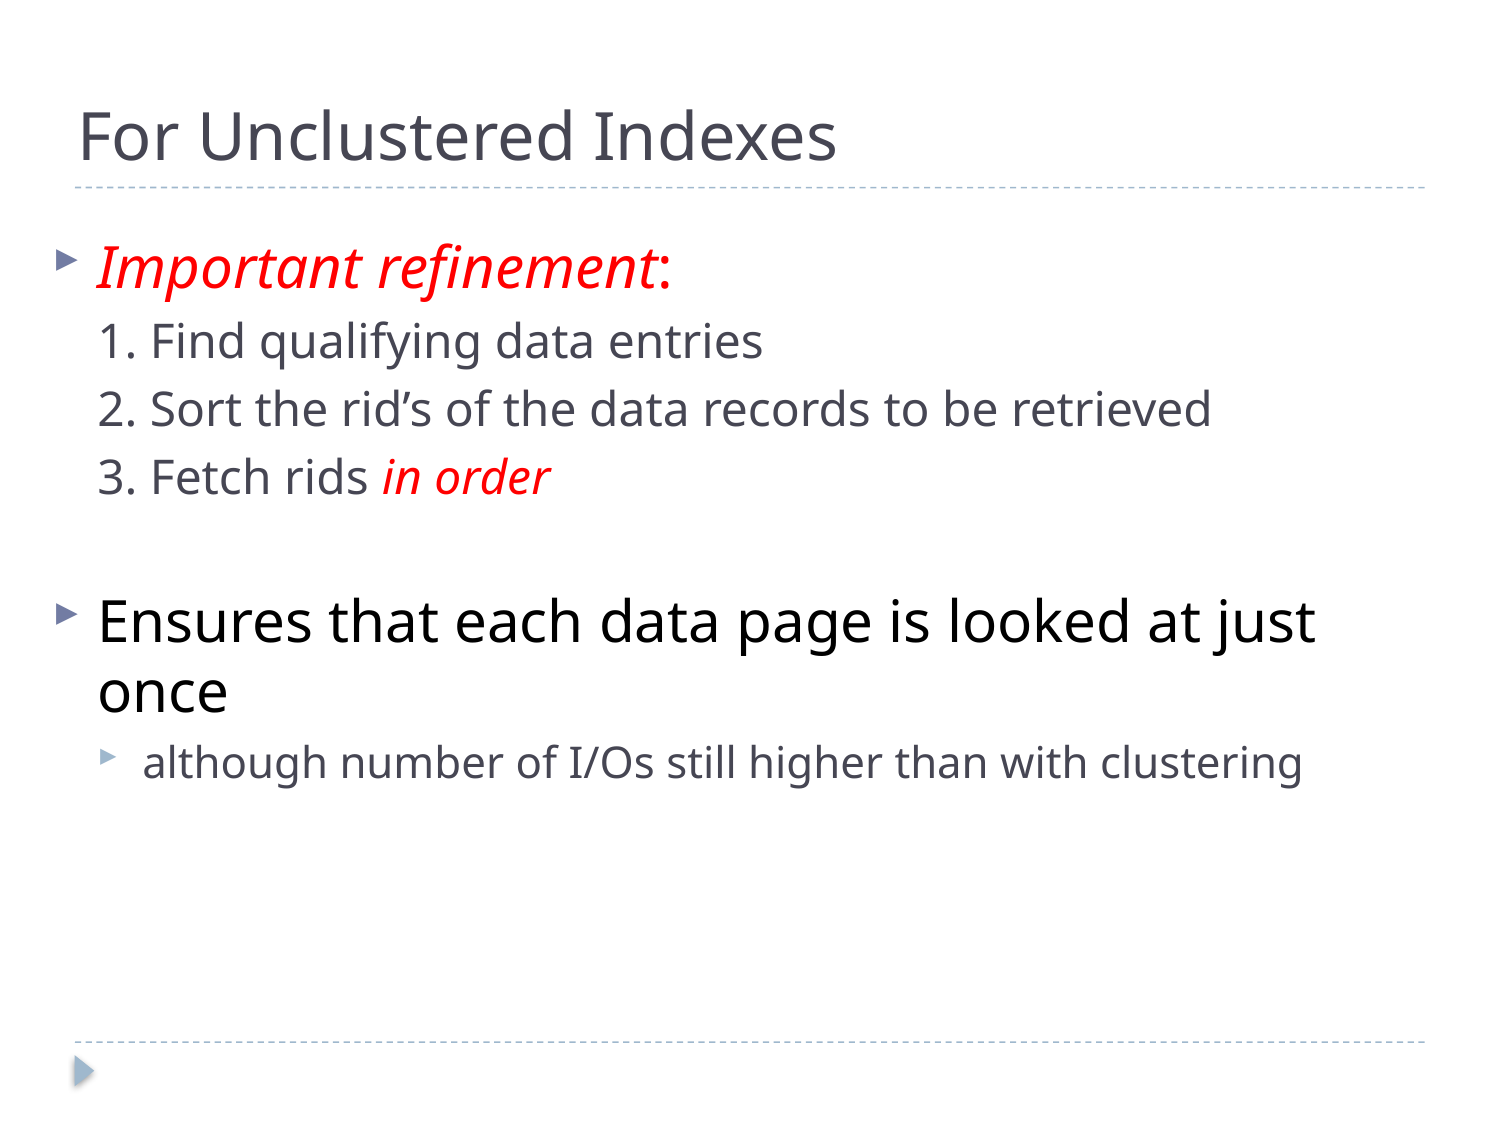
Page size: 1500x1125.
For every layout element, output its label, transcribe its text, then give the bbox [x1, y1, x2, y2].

text_box [512, 1024, 988, 1100]
text_box [112, 1024, 425, 1100]
title For Unclustered Indexes [62, 0, 1338, 182]
list Important refinement: 1. Find qualifying data entries 2. Sort the rid’s of the data records to be retrieved 3. Fetch rids in order Ensures that each data page is looked at just once although number of I/Os still higher than with clustering [37, 222, 1425, 1023]
